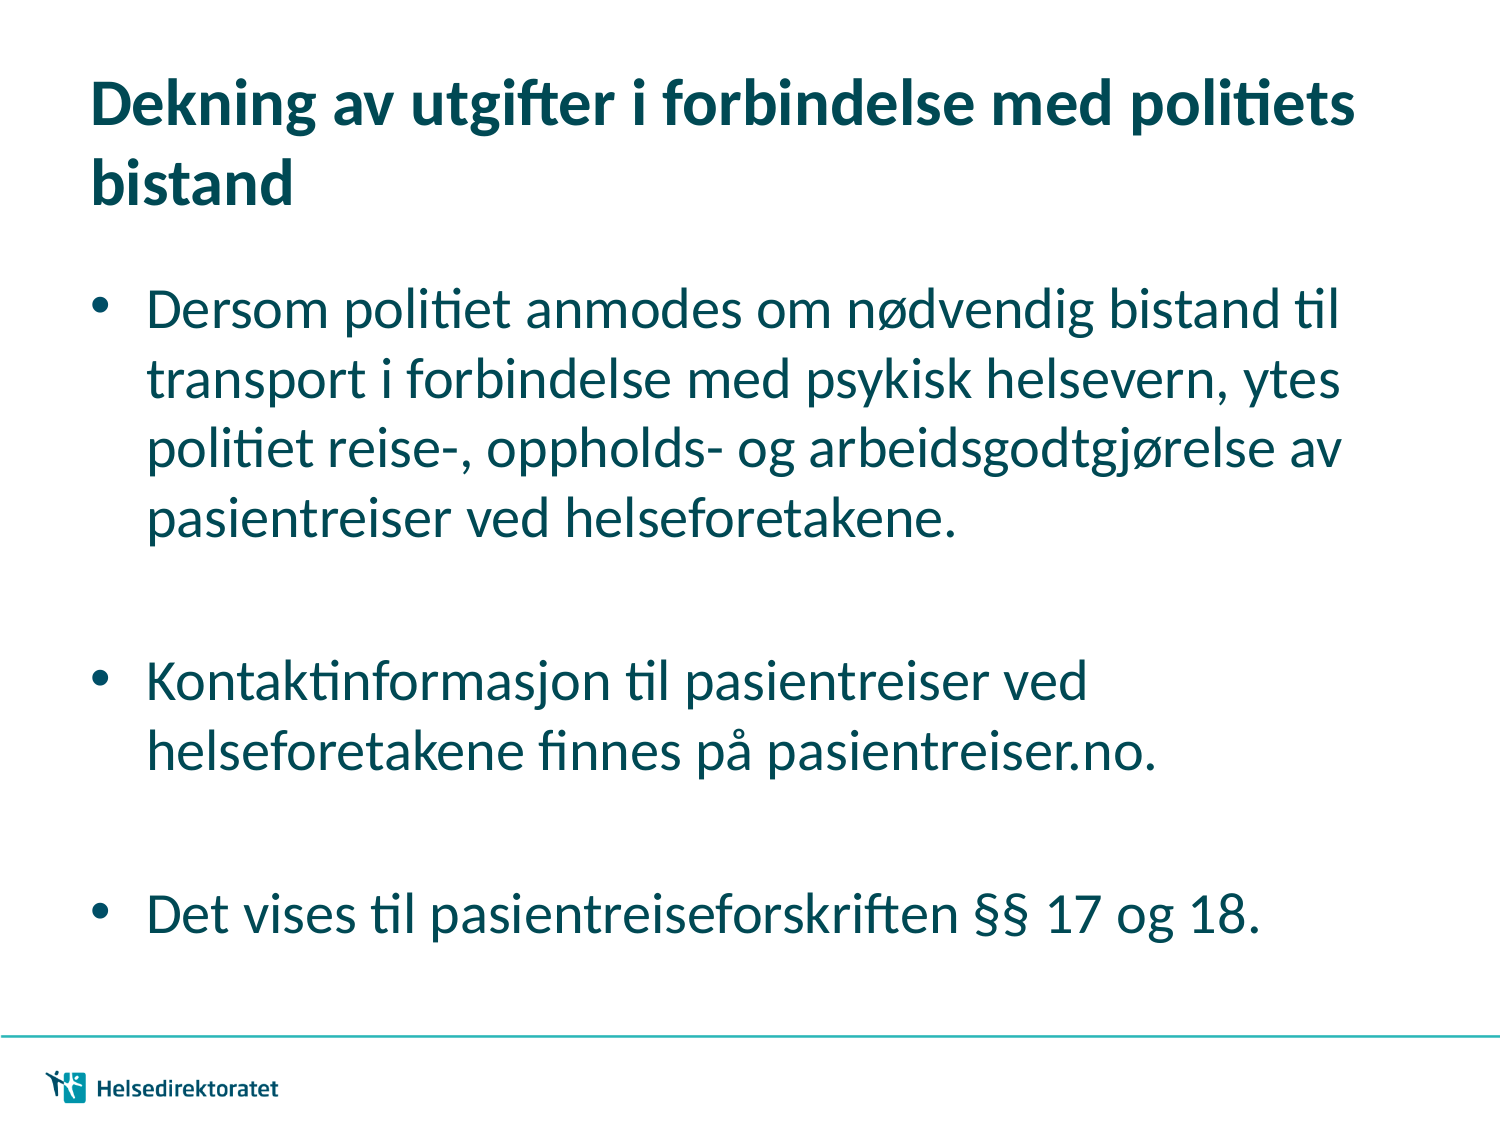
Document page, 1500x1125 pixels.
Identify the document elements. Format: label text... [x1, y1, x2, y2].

picture [0, 1031, 1500, 1125]
list Dersom politiet anmodes om nødvendig bistand til transport i forbindelse med psykisk helsevern, ytes politiet reise-, oppholds- og arbeidsgodtgjørelse av pasientreiser ved helseforetakene. Kontaktinformasjon til pasientreiser ved helseforetakene finnes på pasientreiser.no. Det vises til pasientreiseforskriften §§ 17 og 18. [75, 262, 1425, 1005]
title Dekning av utgifter i forbindelse med politiets bistand [75, 45, 1425, 233]
